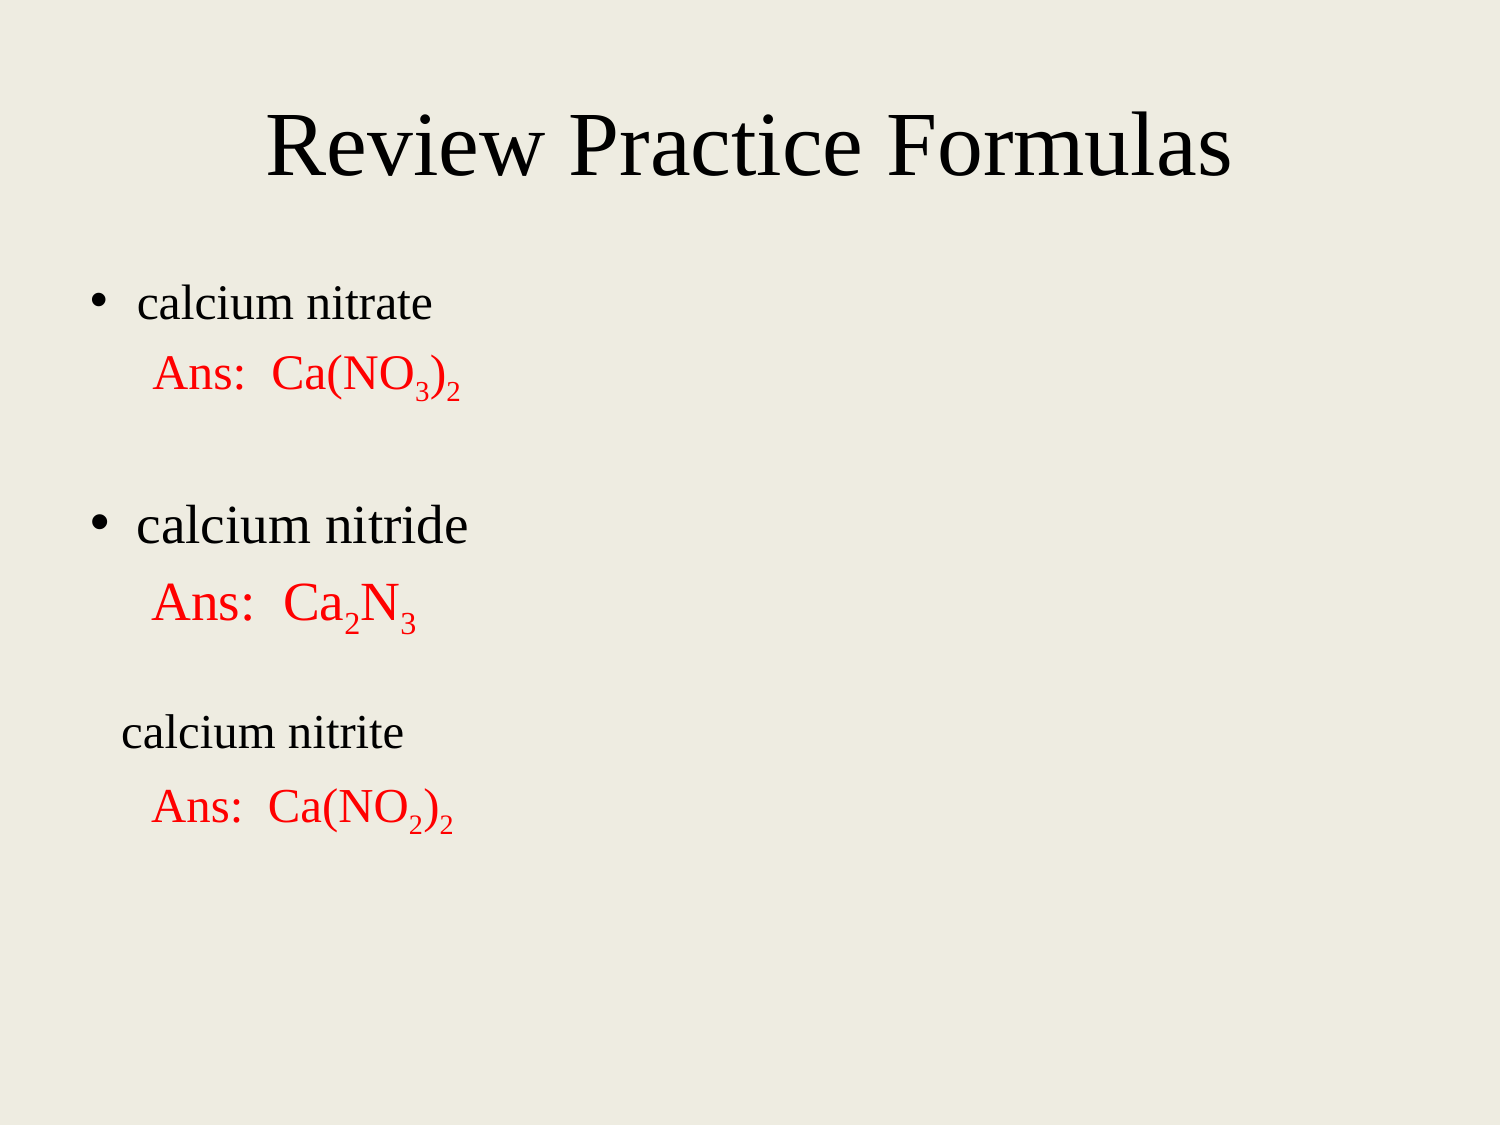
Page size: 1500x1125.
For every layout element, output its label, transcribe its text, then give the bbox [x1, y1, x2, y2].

list calcium nitrate Ans: Ca(NO3)2 calcium nitride Ans: Ca2N3 calcium nitrite Ans: Ca(NO2)2 [75, 262, 1425, 1005]
title Review Practice Formulas [75, 45, 1425, 233]
